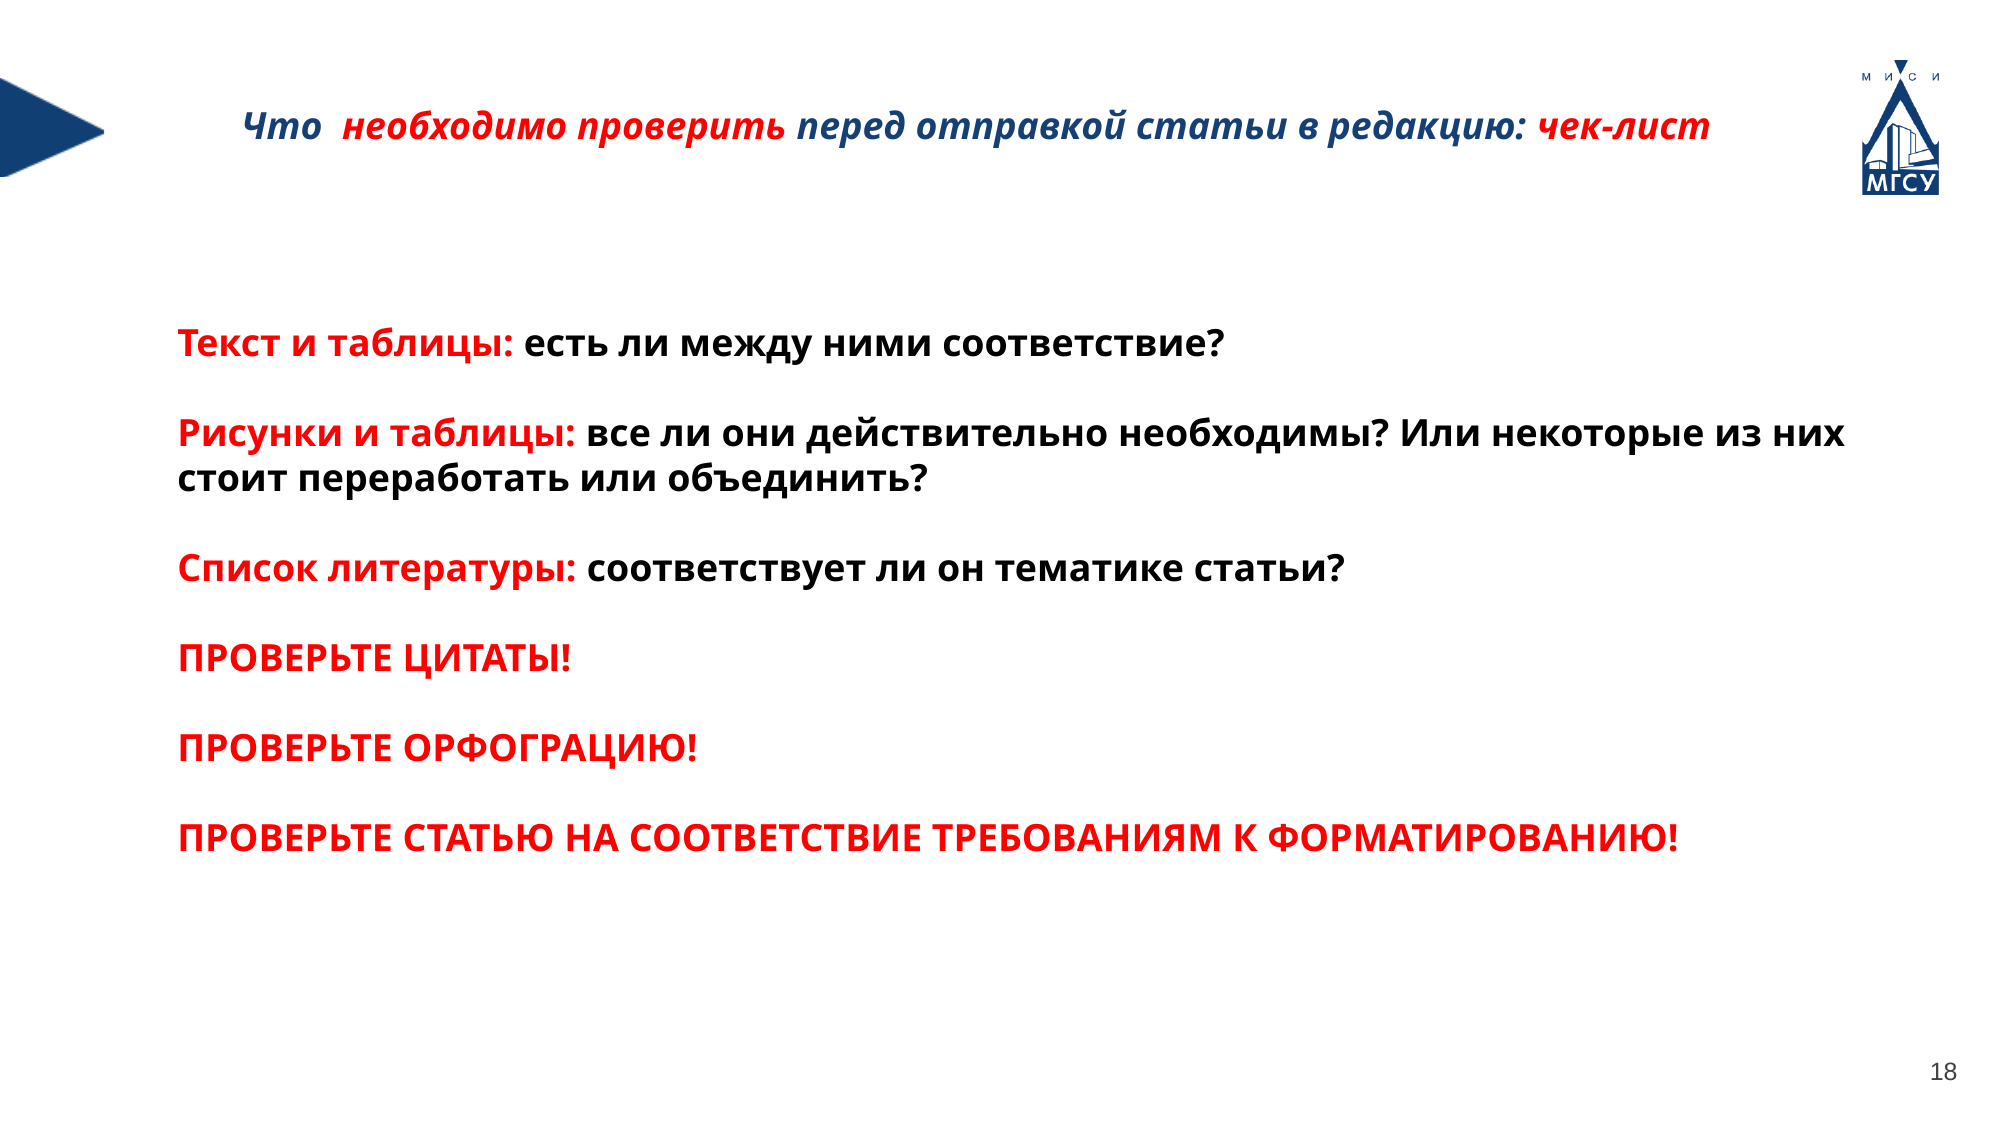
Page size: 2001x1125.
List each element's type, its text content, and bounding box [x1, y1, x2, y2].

text_box Текст и таблицы: есть ли между ними соответствие? Рисунки и таблицы: все ли они действительно необходимы? Или некоторые из них стоит переработать или объединить? Список литературы: соответствует ли он тематике статьи? ПРОВЕРЬТЕ ЦИТАТЫ! ПРОВЕРЬТЕ ОРФОГРАЦИЮ! ПРОВЕРЬТЕ СТАТЬЮ НА СООТВЕТСТВИЕ ТРЕБОВАНИЯМ К ФОРМАТИРОВАНИЮ! [162, 311, 1922, 1002]
picture [1862, 60, 1944, 195]
text_box Что необходимо проверить перед отправкой статьи в редакцию: чек-лист [133, 94, 1819, 155]
